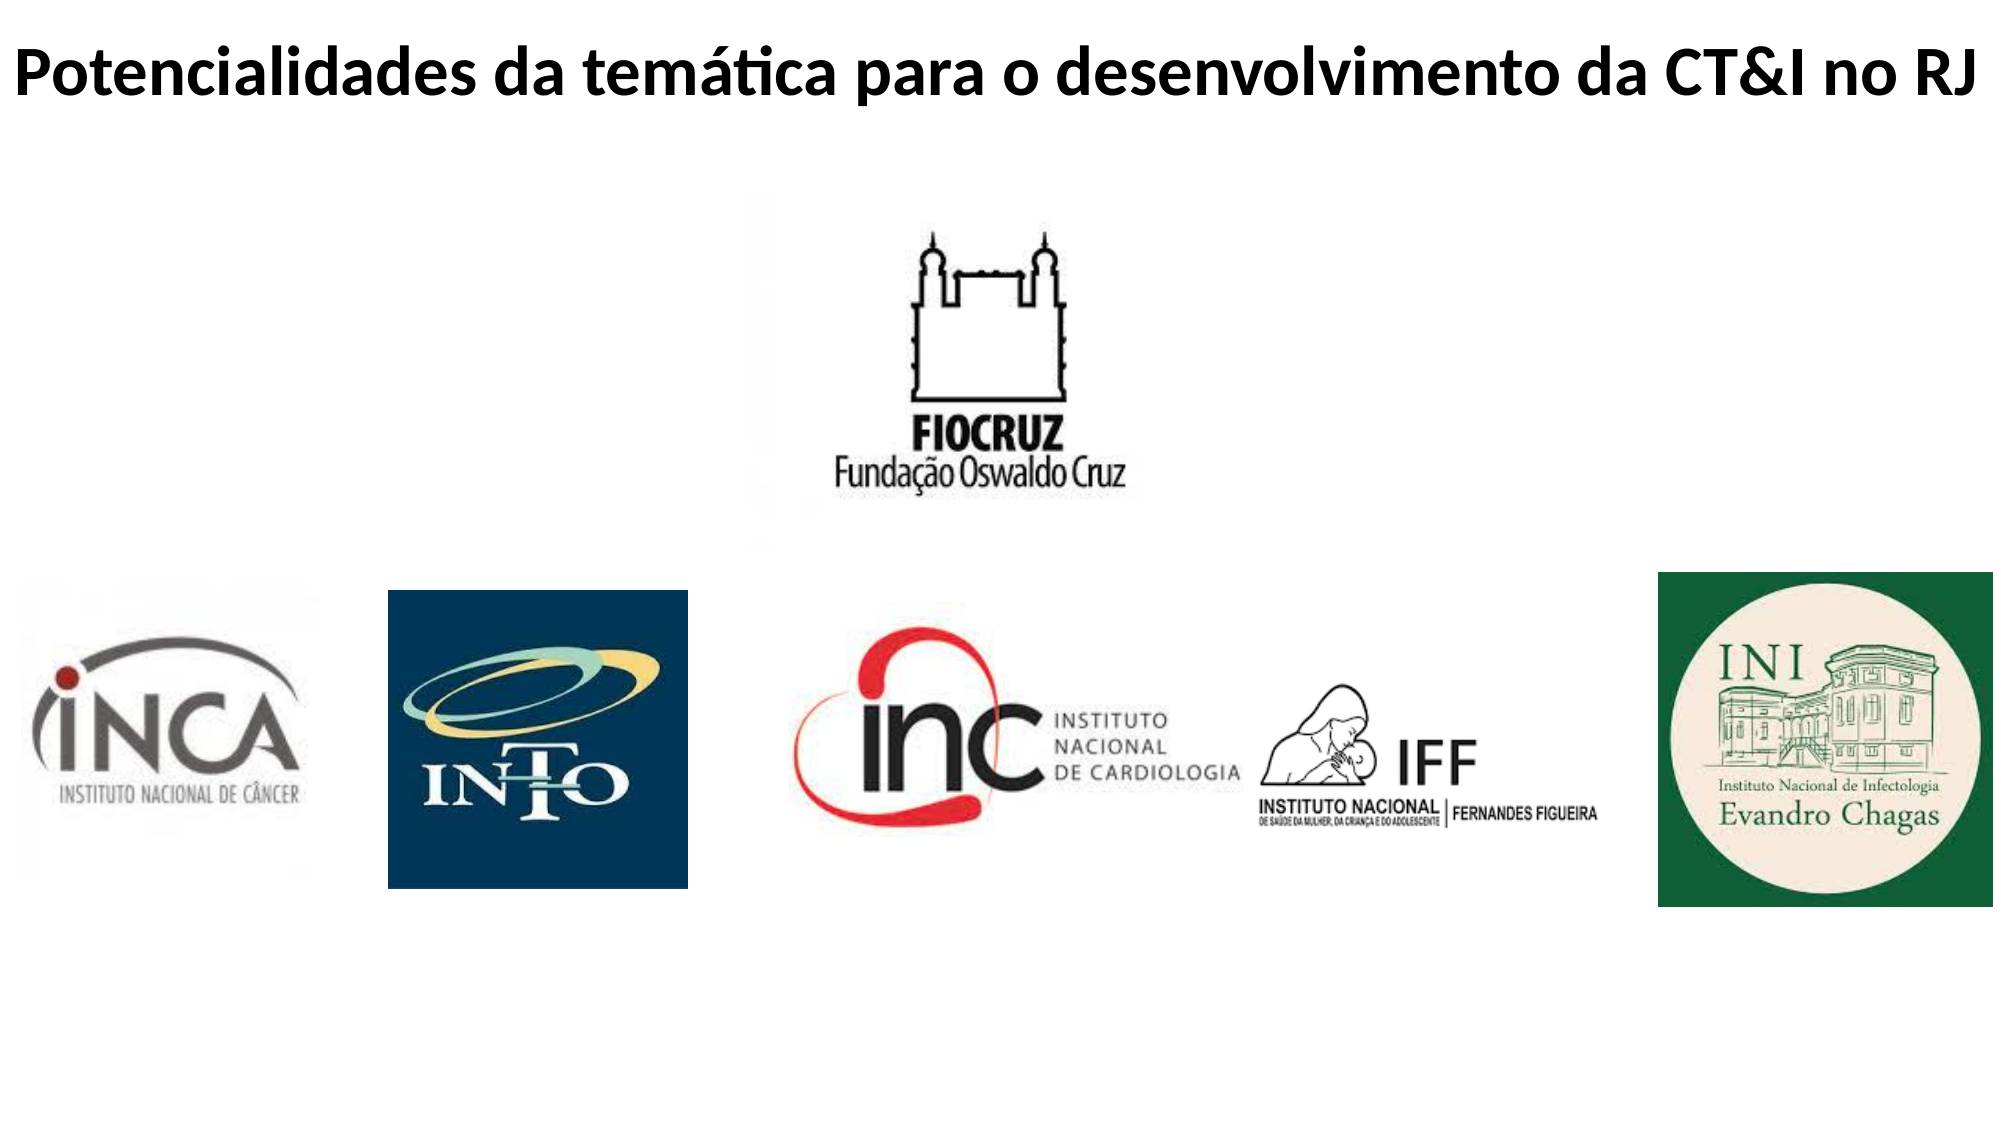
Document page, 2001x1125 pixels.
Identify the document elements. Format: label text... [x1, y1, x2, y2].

picture [21, 581, 320, 879]
picture [1658, 572, 1993, 907]
picture [760, 590, 1603, 943]
picture [388, 589, 688, 889]
text_box Potencialidades da temática para o desenvolvimento da CT&I no RJ [0, 17, 2000, 118]
picture [745, 192, 1219, 549]
